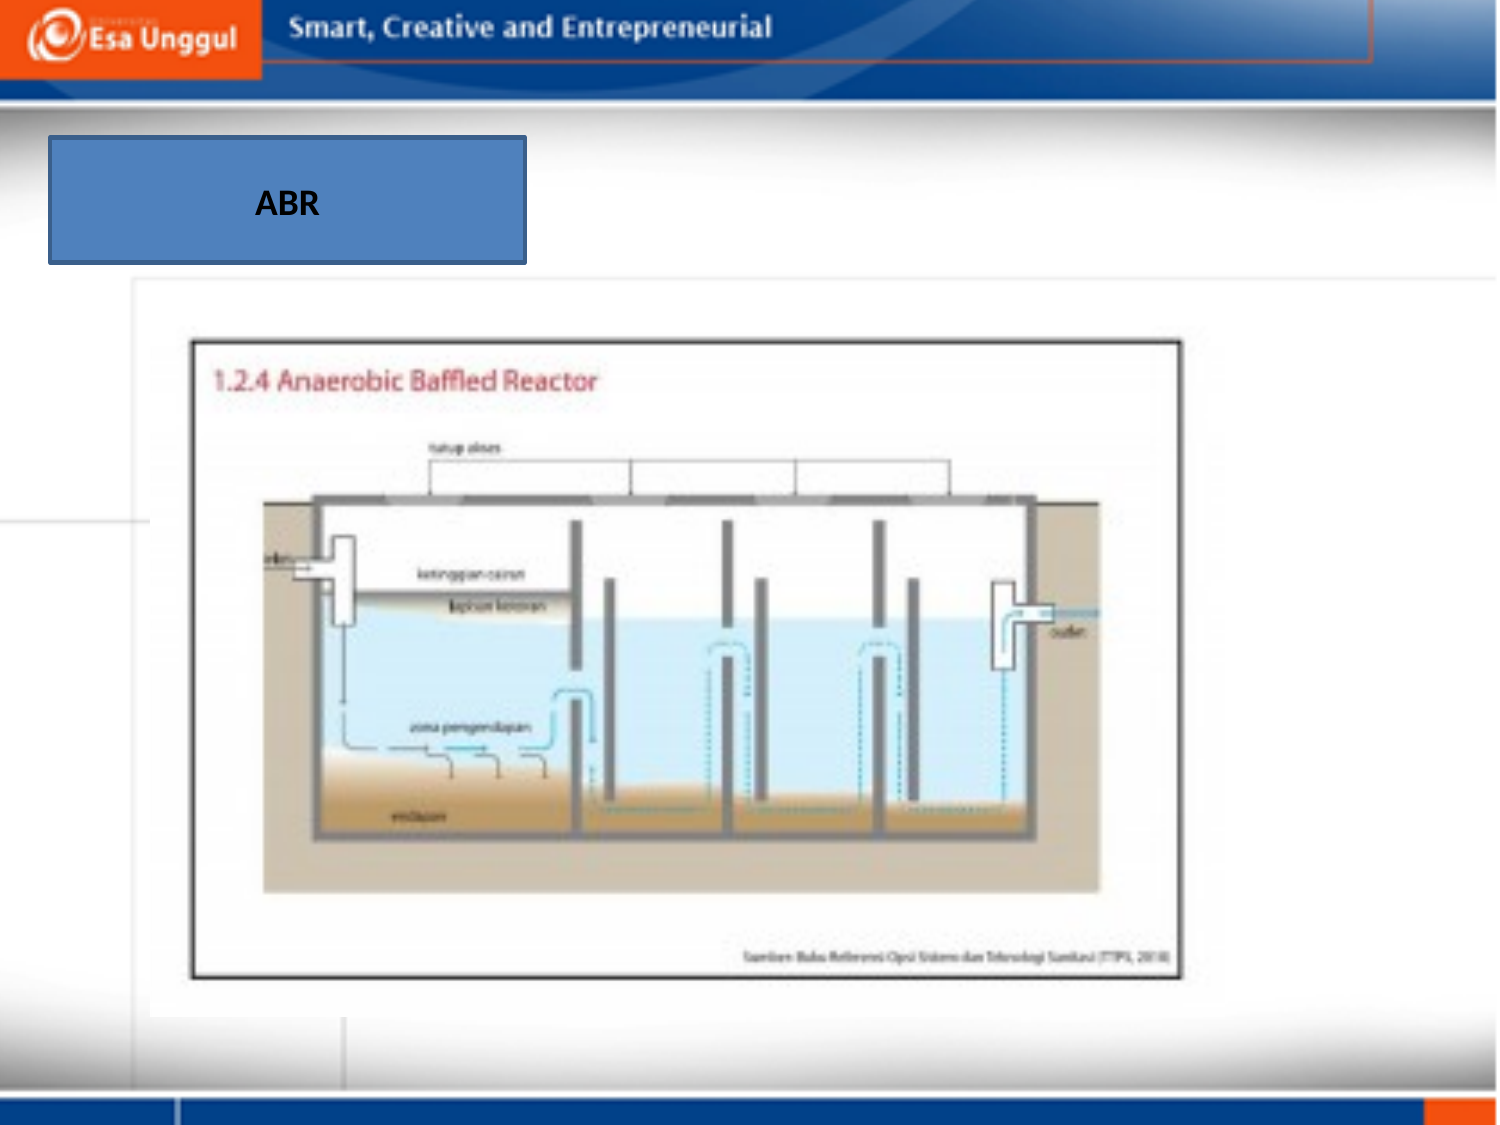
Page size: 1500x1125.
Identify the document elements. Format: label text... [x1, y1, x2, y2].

picture [0, 0, 1500, 1125]
text_box ABR [48, 135, 527, 265]
